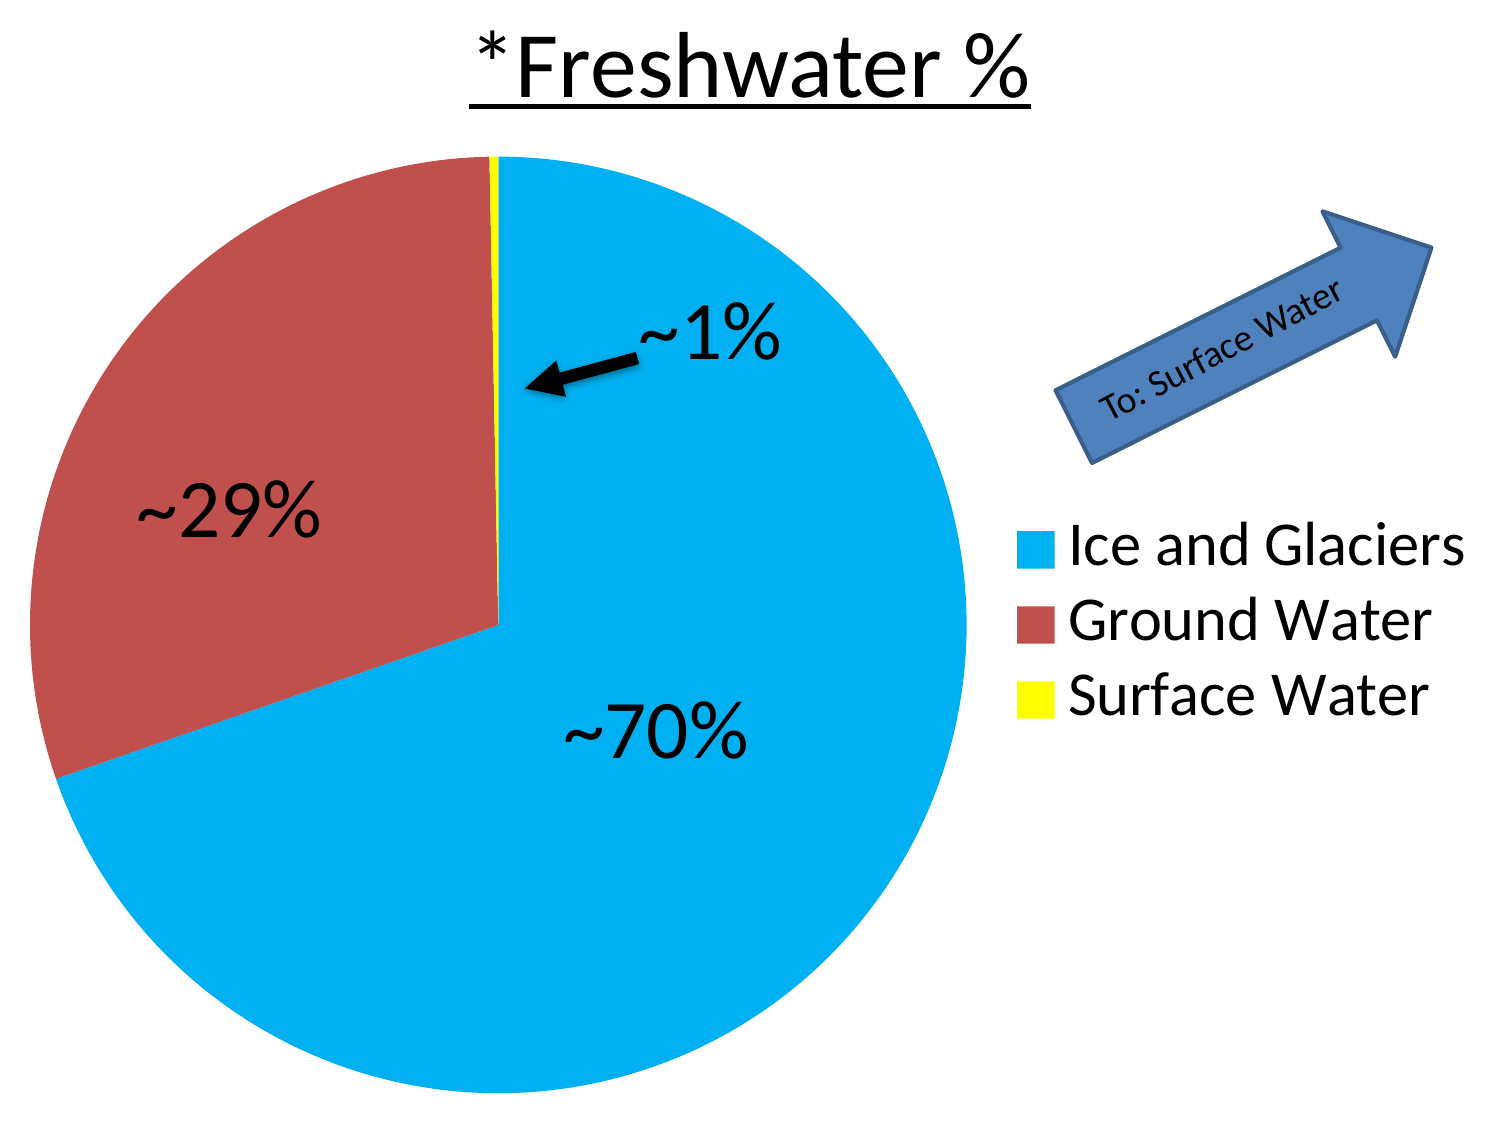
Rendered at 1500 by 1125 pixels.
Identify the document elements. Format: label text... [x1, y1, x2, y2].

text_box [524, 357, 638, 389]
chart [0, 124, 1500, 1125]
text_box *Freshwater % [0, 0, 1500, 121]
